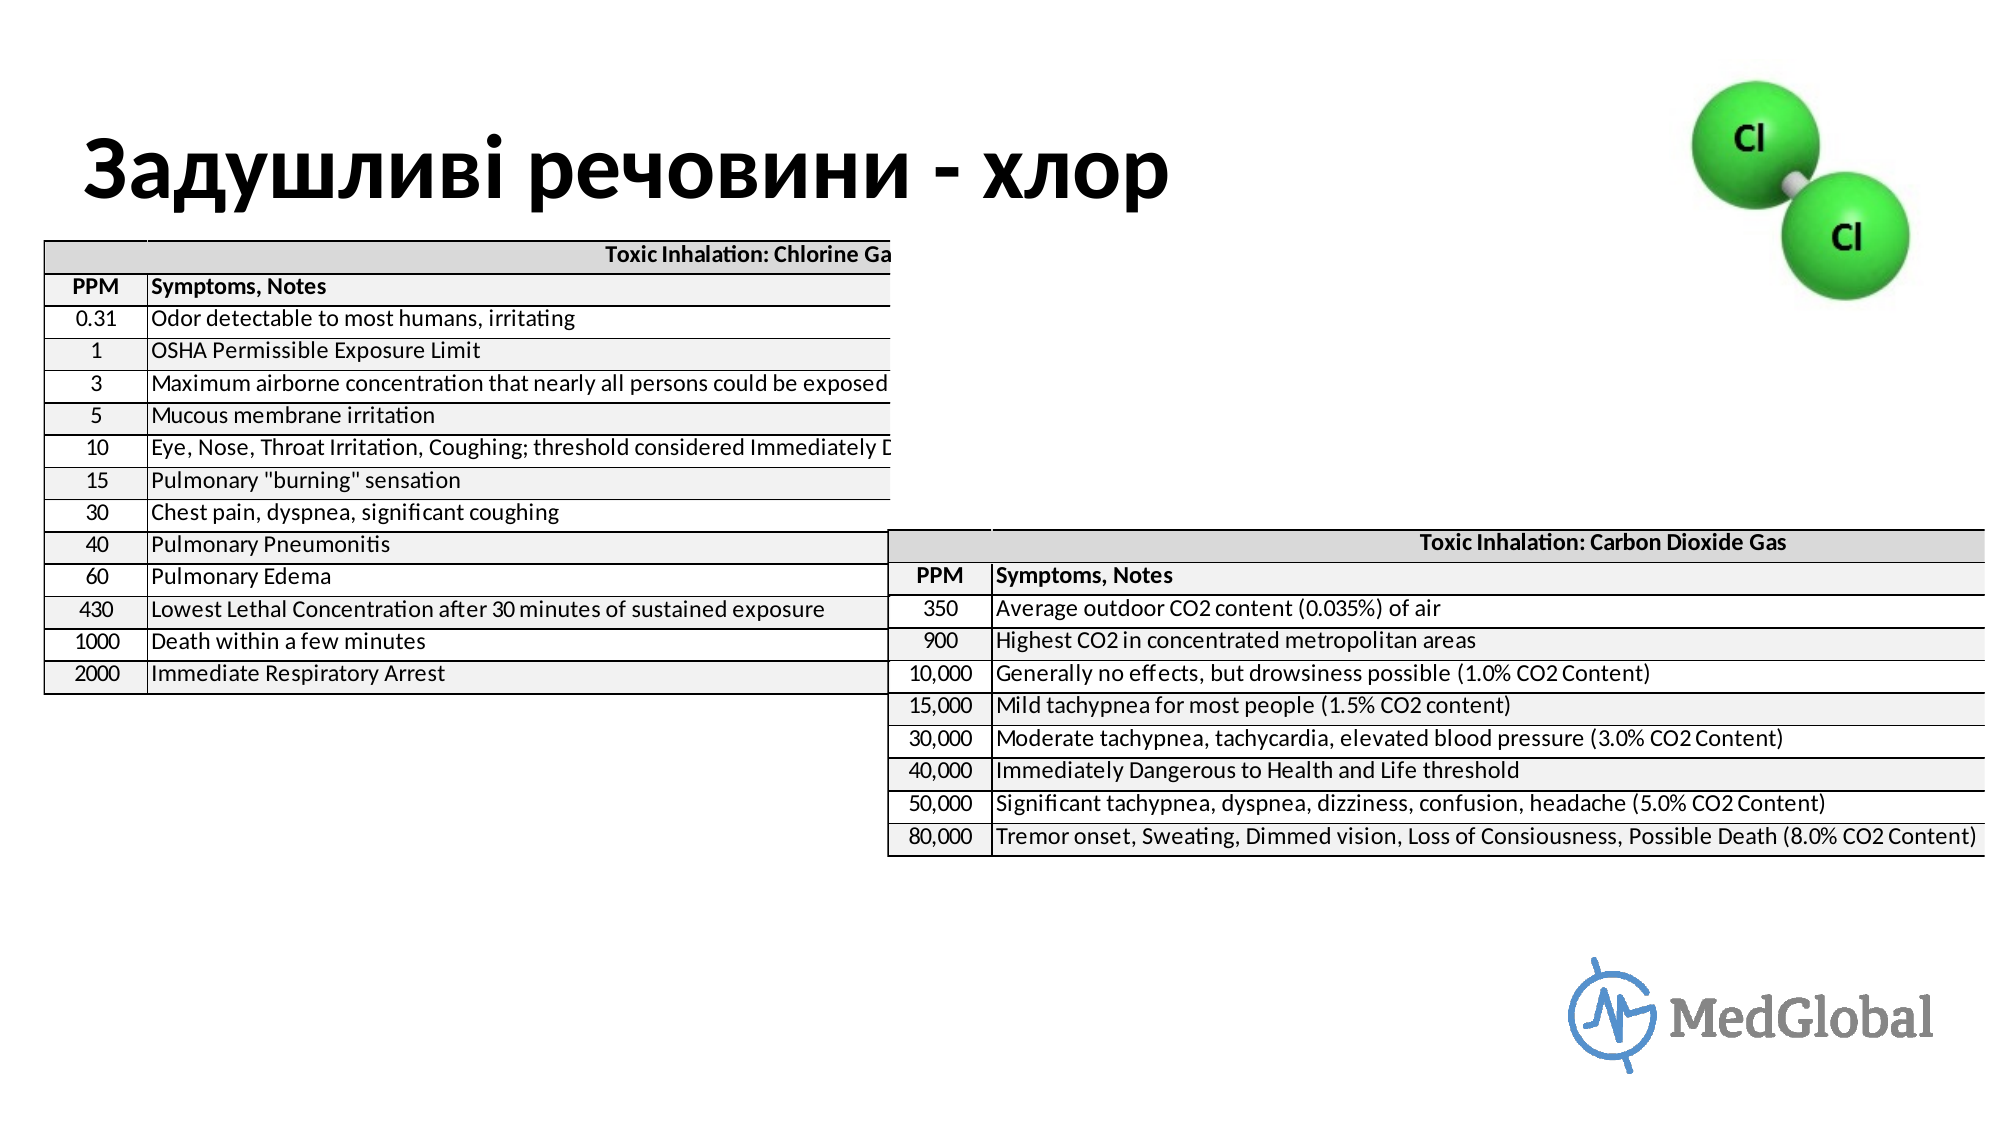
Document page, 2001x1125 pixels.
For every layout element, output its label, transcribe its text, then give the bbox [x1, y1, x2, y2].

title Задушливі речовини - хлор [68, 59, 1669, 278]
picture [1669, 59, 1933, 323]
picture [887, 529, 1985, 859]
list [43, 240, 891, 696]
picture [1568, 957, 1933, 1074]
